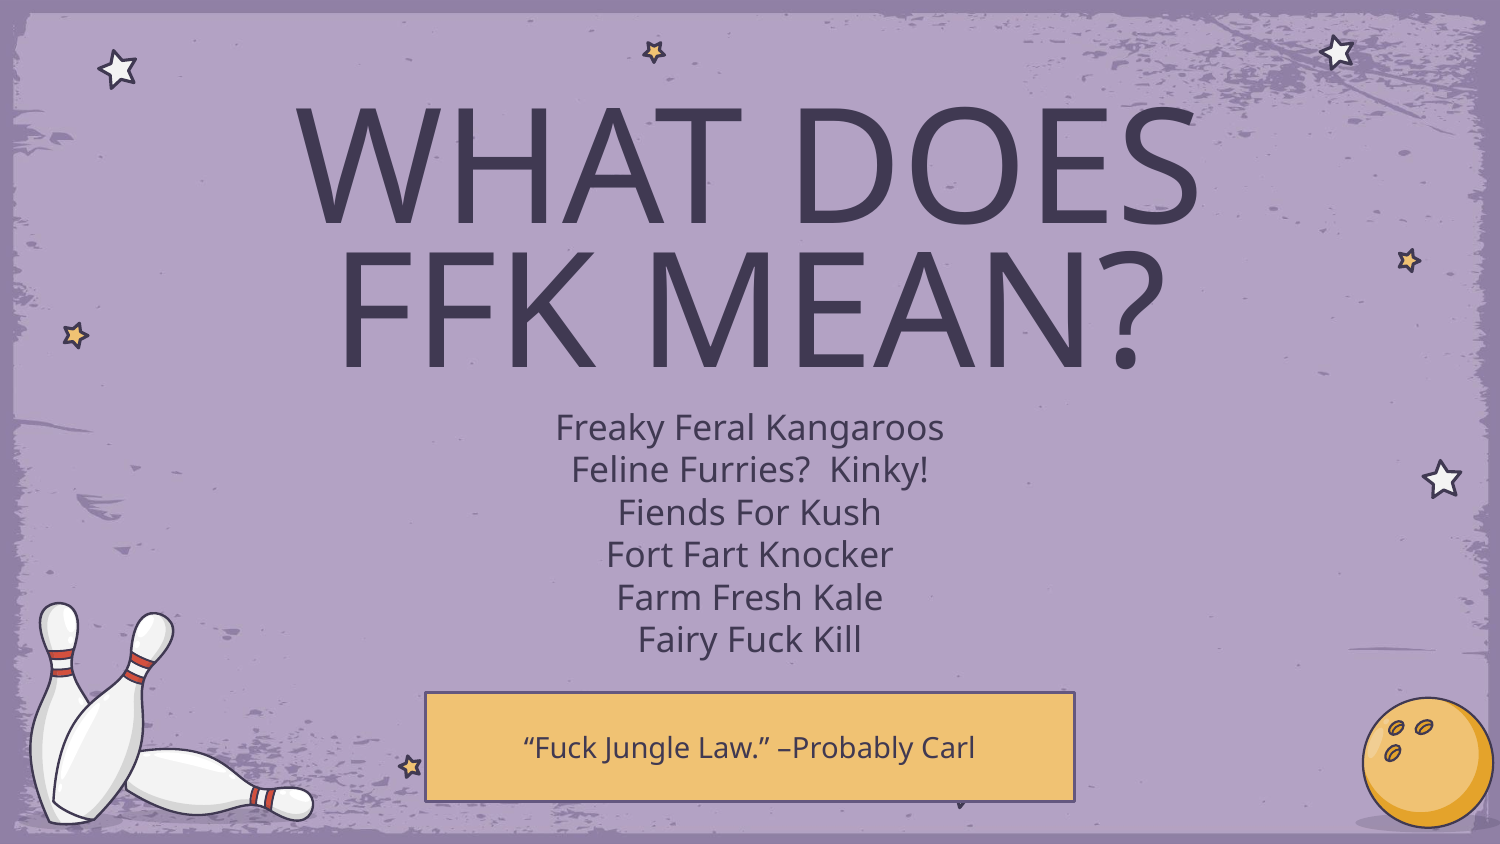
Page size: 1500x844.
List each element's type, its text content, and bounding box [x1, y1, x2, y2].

text_box Freaky Feral Kangaroos Feline Furries? Kinky! Fiends For Kush Fort Fart Knocker Farm Fresh Kale Fairy Fuck Kill [400, 389, 1100, 693]
text_box WHAT DOES FFK MEAN? [197, 92, 1303, 412]
subtitle “Fuck Jungle Law.” –Probably Carl [425, 692, 1075, 802]
picture [0, 0, 1500, 844]
